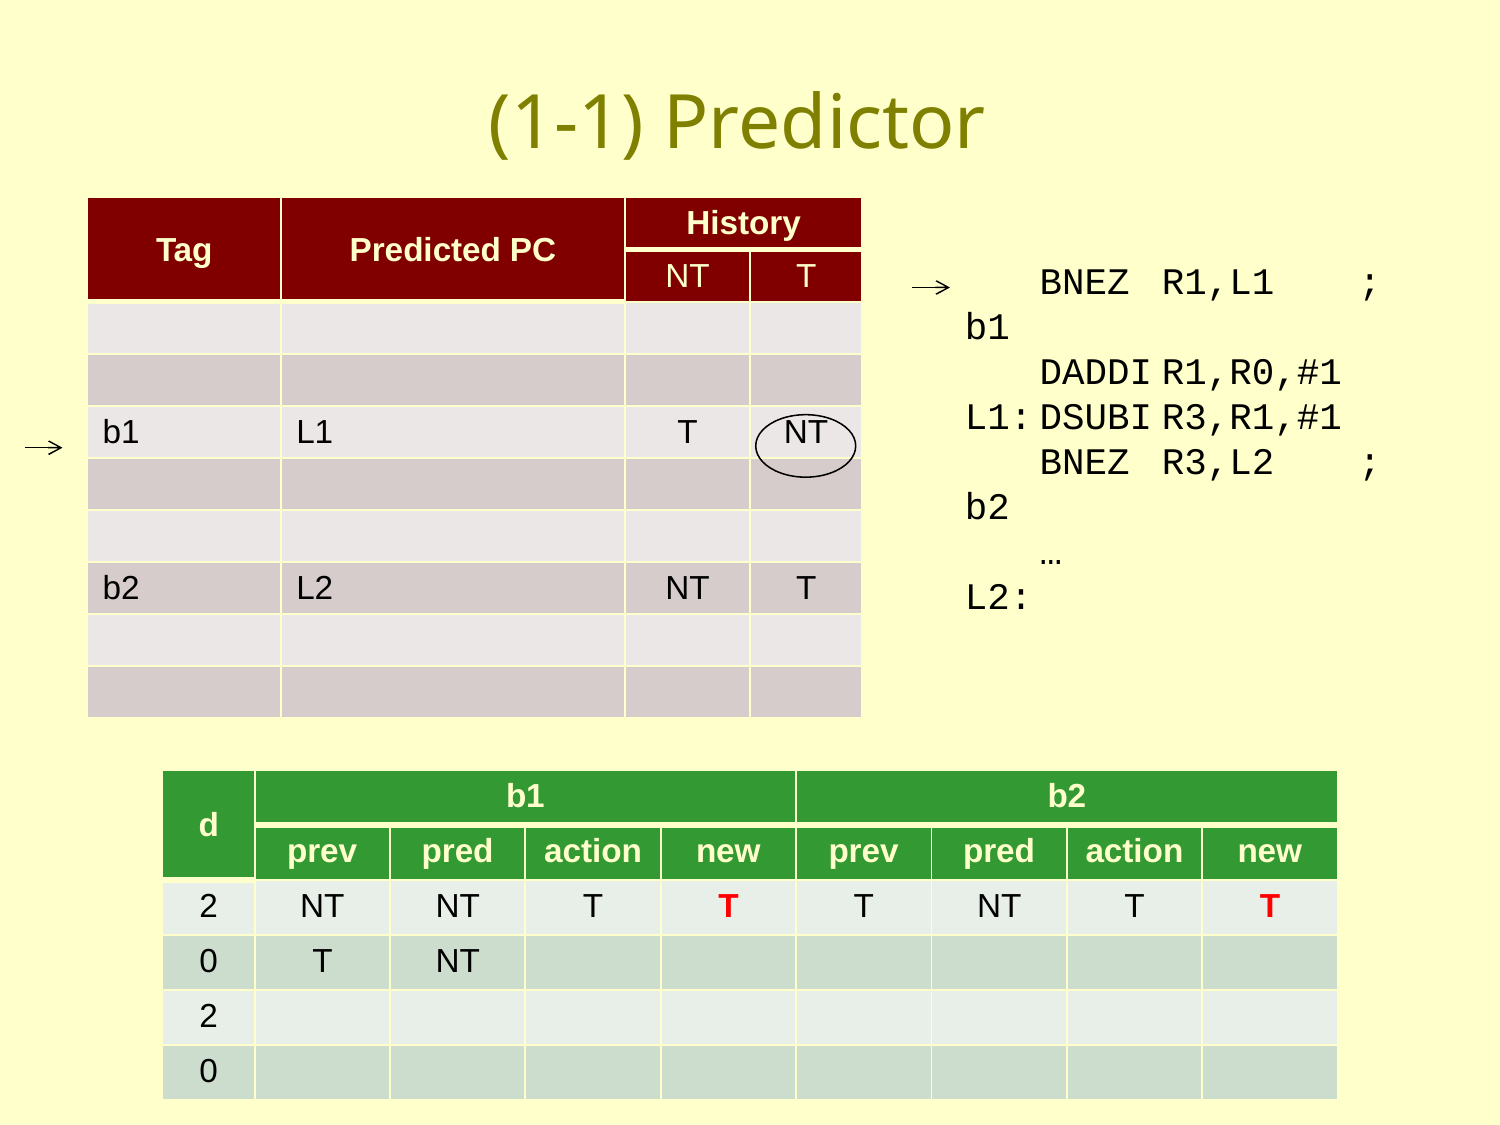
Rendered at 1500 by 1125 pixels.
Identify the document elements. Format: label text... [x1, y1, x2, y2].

table_cell NT [751, 407, 861, 457]
table_cell 2 [163, 883, 254, 934]
table_cell [526, 991, 660, 1044]
table_cell [282, 304, 624, 353]
table_cell L1 [282, 407, 624, 457]
table_cell [1203, 936, 1337, 989]
table_cell [932, 991, 1066, 1044]
table_cell [1068, 1046, 1201, 1099]
table_cell [282, 667, 624, 717]
table_cell [626, 615, 749, 665]
table_cell new [662, 828, 795, 879]
table_cell pred [391, 828, 524, 879]
table_header History [626, 198, 861, 247]
table_cell 2 [163, 991, 254, 1044]
table_cell NT [256, 881, 389, 934]
table_cell action [526, 828, 660, 879]
table_cell NT [932, 881, 1066, 934]
table_cell [626, 303, 749, 353]
table_cell T [1068, 881, 1201, 934]
table_cell [88, 459, 280, 509]
table_cell T [751, 252, 861, 301]
table_cell [391, 991, 524, 1044]
table_cell [88, 615, 280, 665]
table_cell [256, 1046, 389, 1099]
table_cell [88, 511, 280, 561]
table_cell [662, 991, 795, 1044]
table_cell 0 [163, 1046, 254, 1099]
table_cell [282, 355, 624, 405]
table_cell [751, 667, 861, 717]
table_cell [1068, 936, 1201, 989]
table_cell L2 [282, 563, 624, 613]
table_header Tag [88, 198, 280, 299]
table_cell [626, 511, 749, 561]
table_header b2 [797, 771, 1337, 822]
table_cell [88, 355, 280, 405]
table_cell [751, 615, 861, 665]
table_cell [88, 667, 280, 717]
table_cell action [1068, 828, 1201, 879]
table_cell T [662, 881, 795, 934]
table_cell NT [626, 563, 749, 613]
table_cell NT [626, 252, 749, 301]
table_cell [751, 303, 861, 353]
table_cell [932, 1046, 1066, 1099]
table_cell T [751, 563, 861, 613]
table_cell [256, 991, 389, 1044]
table_cell b2 [88, 563, 280, 613]
table_cell [751, 511, 861, 561]
table_cell [282, 615, 624, 665]
text_box BNEZ R1,L1 ; b1 DADDI R1,R0,#1 L1: DSUBI R3,R1,#1 BNEZ R3,L2 ; b2 … L2: [949, 249, 1463, 625]
table_cell T [526, 881, 660, 934]
table_cell new [1203, 828, 1337, 879]
title (1-1) Predictor [87, 24, 1388, 213]
table_cell [626, 355, 749, 405]
table_cell [797, 1046, 931, 1099]
table_cell [282, 511, 624, 561]
table_cell T [256, 936, 389, 989]
table_cell 0 [163, 936, 254, 989]
table_cell T [1203, 881, 1337, 934]
table_cell [797, 991, 931, 1044]
table_cell [526, 1046, 660, 1099]
table_cell NT [391, 881, 524, 934]
table_cell [1068, 991, 1201, 1044]
table_header Predicted PC [282, 198, 624, 299]
table_cell [626, 667, 749, 717]
table_cell [88, 304, 280, 353]
table_cell [662, 1046, 795, 1099]
table_header d [163, 771, 254, 877]
table_cell [797, 936, 931, 989]
table_cell pred [932, 828, 1066, 879]
table_cell T [626, 407, 749, 457]
table_cell prev [256, 828, 389, 879]
table_cell prev [797, 828, 931, 879]
table_cell [932, 936, 1066, 989]
table_cell [1203, 991, 1337, 1044]
table_cell [391, 1046, 524, 1099]
text_box [755, 414, 856, 478]
table_cell [662, 936, 795, 989]
table_cell [282, 459, 624, 509]
table_cell [1203, 1046, 1337, 1099]
table_cell [626, 459, 749, 509]
table_cell b1 [88, 407, 280, 457]
table_cell T [797, 881, 931, 934]
table_header b1 [256, 771, 795, 822]
table_cell NT [391, 936, 524, 989]
table_cell [751, 355, 861, 405]
table_cell [751, 459, 861, 509]
table_cell [526, 936, 660, 989]
